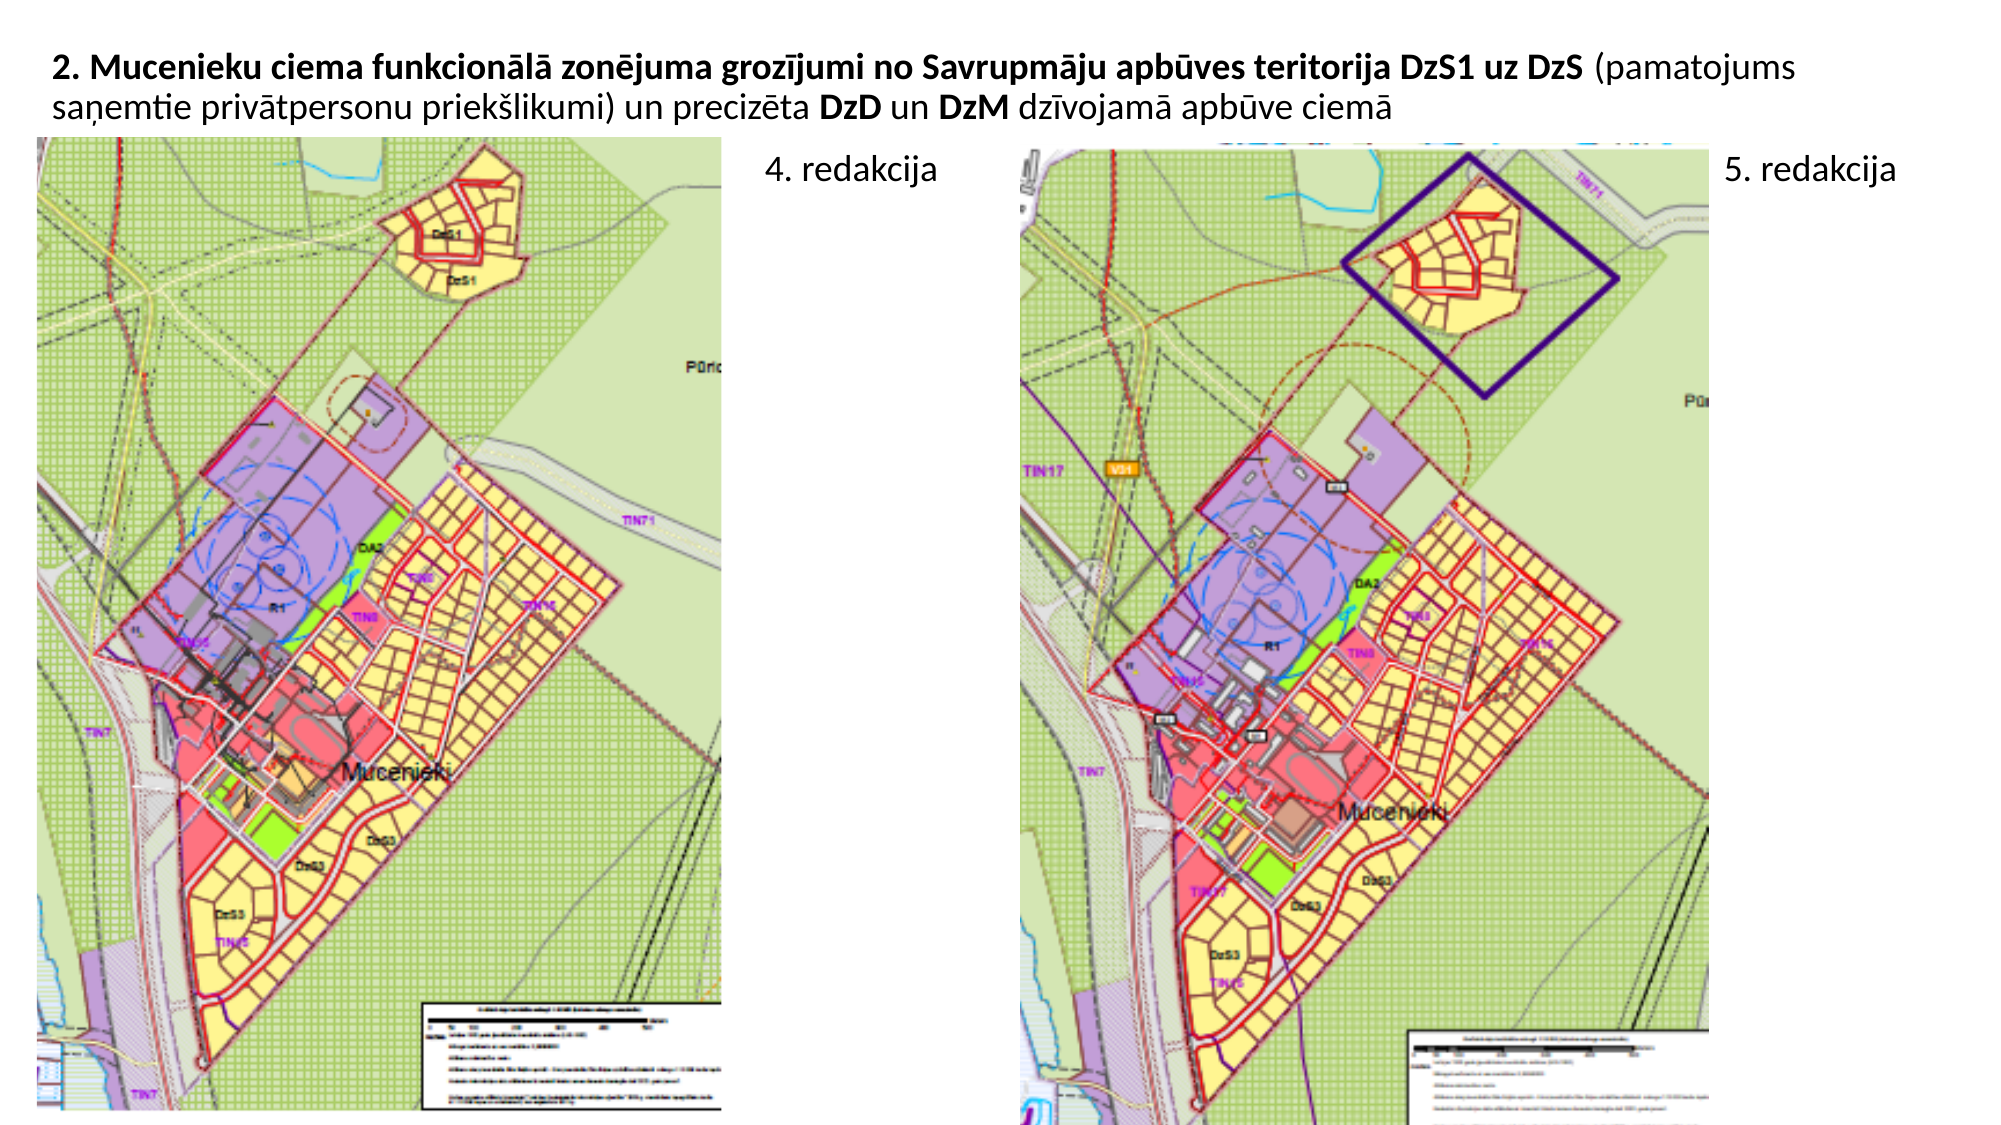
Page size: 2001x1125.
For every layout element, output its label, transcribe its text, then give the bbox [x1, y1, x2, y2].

picture [1020, 143, 1709, 1125]
picture [36, 136, 722, 1125]
text_box 5. redakcija [1708, 136, 1987, 197]
text_box 4. redakcija [750, 136, 1028, 197]
list 2. Mucenieku ciema funkcionālā zonējuma grozījumi no Savrupmāju apbūves teritorija DzS1 uz DzS (pamatojums saņemtie privātpersonu priekšlikumi) un precizēta DzD un DzM dzīvojamā apbūve ciemā [36, 39, 1911, 934]
